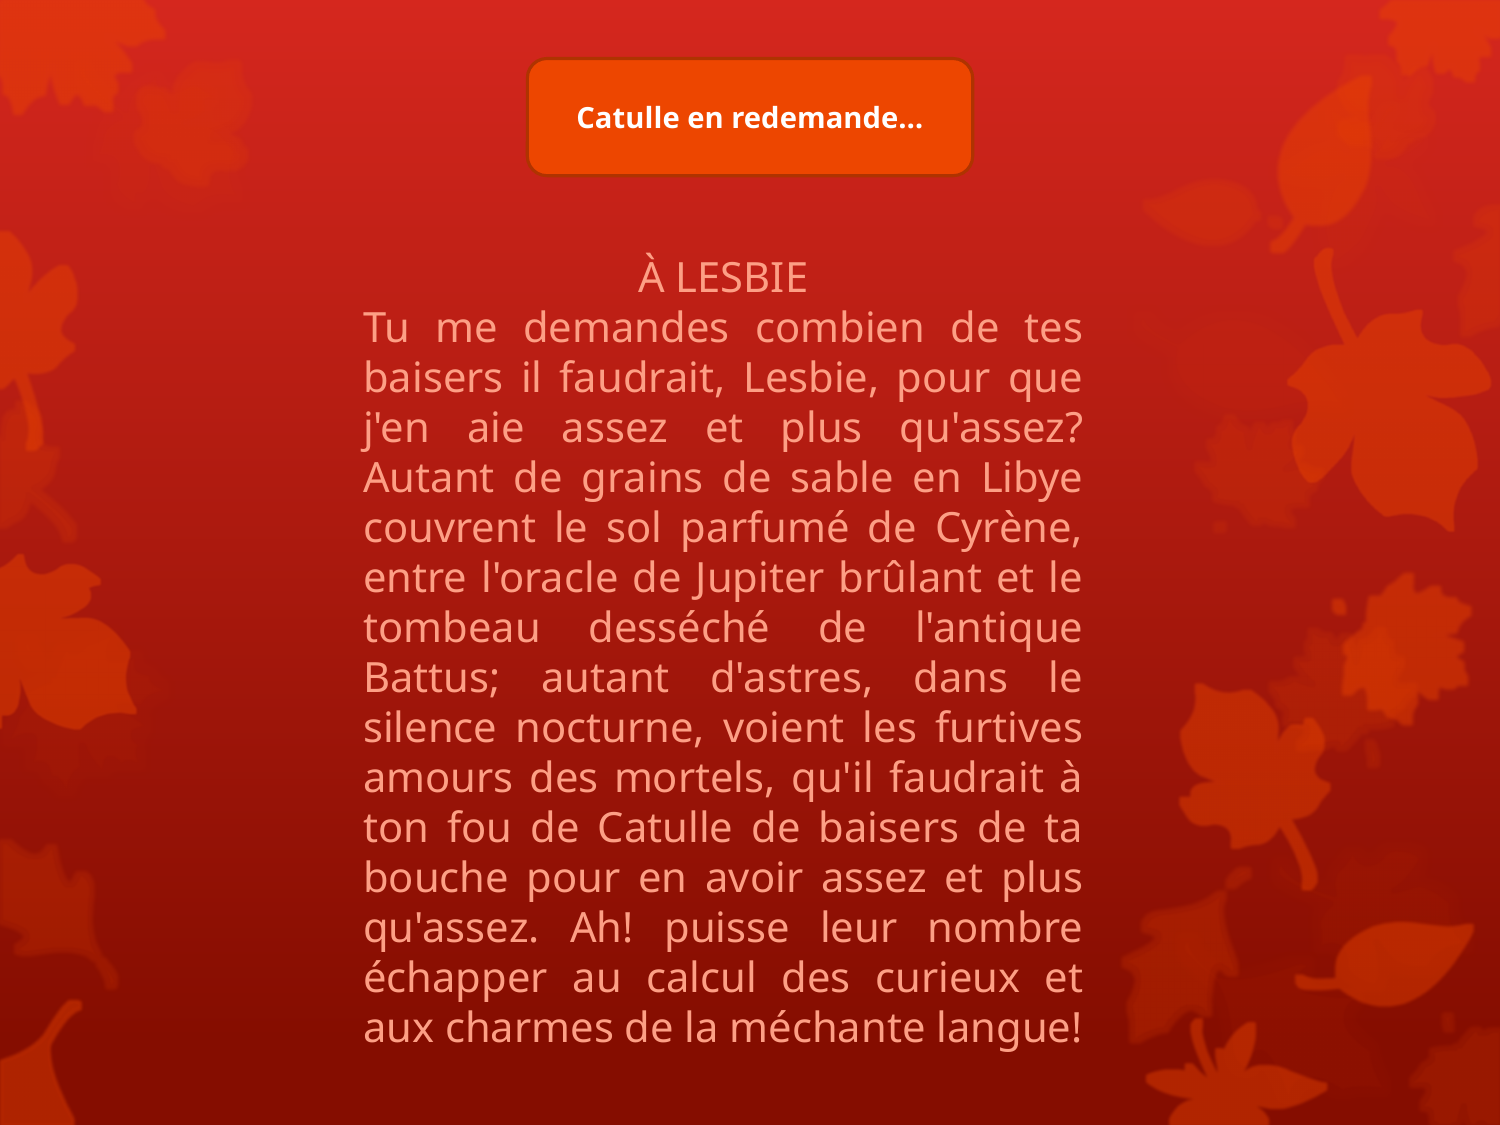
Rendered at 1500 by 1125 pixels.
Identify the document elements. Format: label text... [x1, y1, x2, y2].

text_box À LESBIE Tu me demandes combien de tes baisers il faudrait, Lesbie, pour que j'en aie assez et plus qu'assez? Autant de grains de sable en Libye couvrent le sol parfumé de Cyrène, entre l'oracle de Jupiter brûlant et le tombeau desséché de l'antique Battus; autant d'astres, dans le silence nocturne, voient les furtives amours des mortels, qu'il faudrait à ton fou de Catulle de baisers de ta bouche pour en avoir assez et plus qu'assez. Ah! puisse leur nombre échapper au calcul des curieux et aux charmes de la méchante langue! [348, 243, 1099, 1059]
text_box Catulle en redemande… [525, 56, 975, 178]
